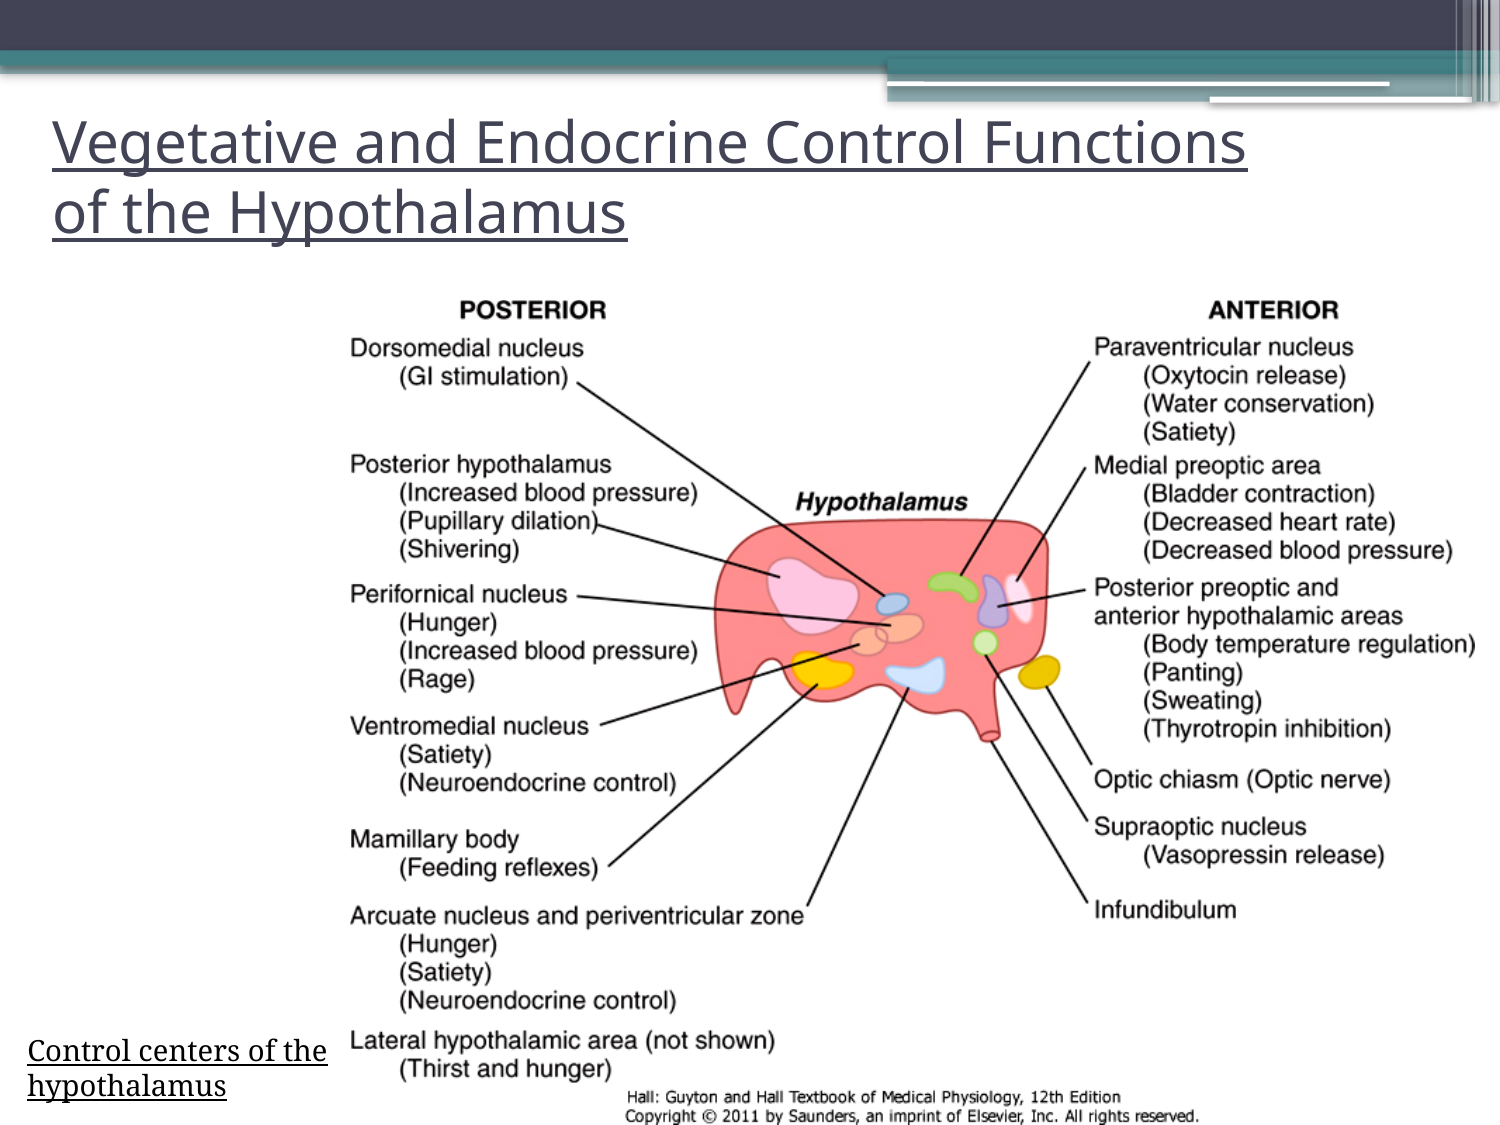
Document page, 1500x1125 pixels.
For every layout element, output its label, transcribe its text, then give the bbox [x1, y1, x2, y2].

picture [349, 300, 1476, 1125]
text_box Control centers of the hypothalamus [12, 1024, 342, 1110]
title Vegetative and Endocrine Control Functions of the Hypothalamus [37, 99, 1425, 250]
